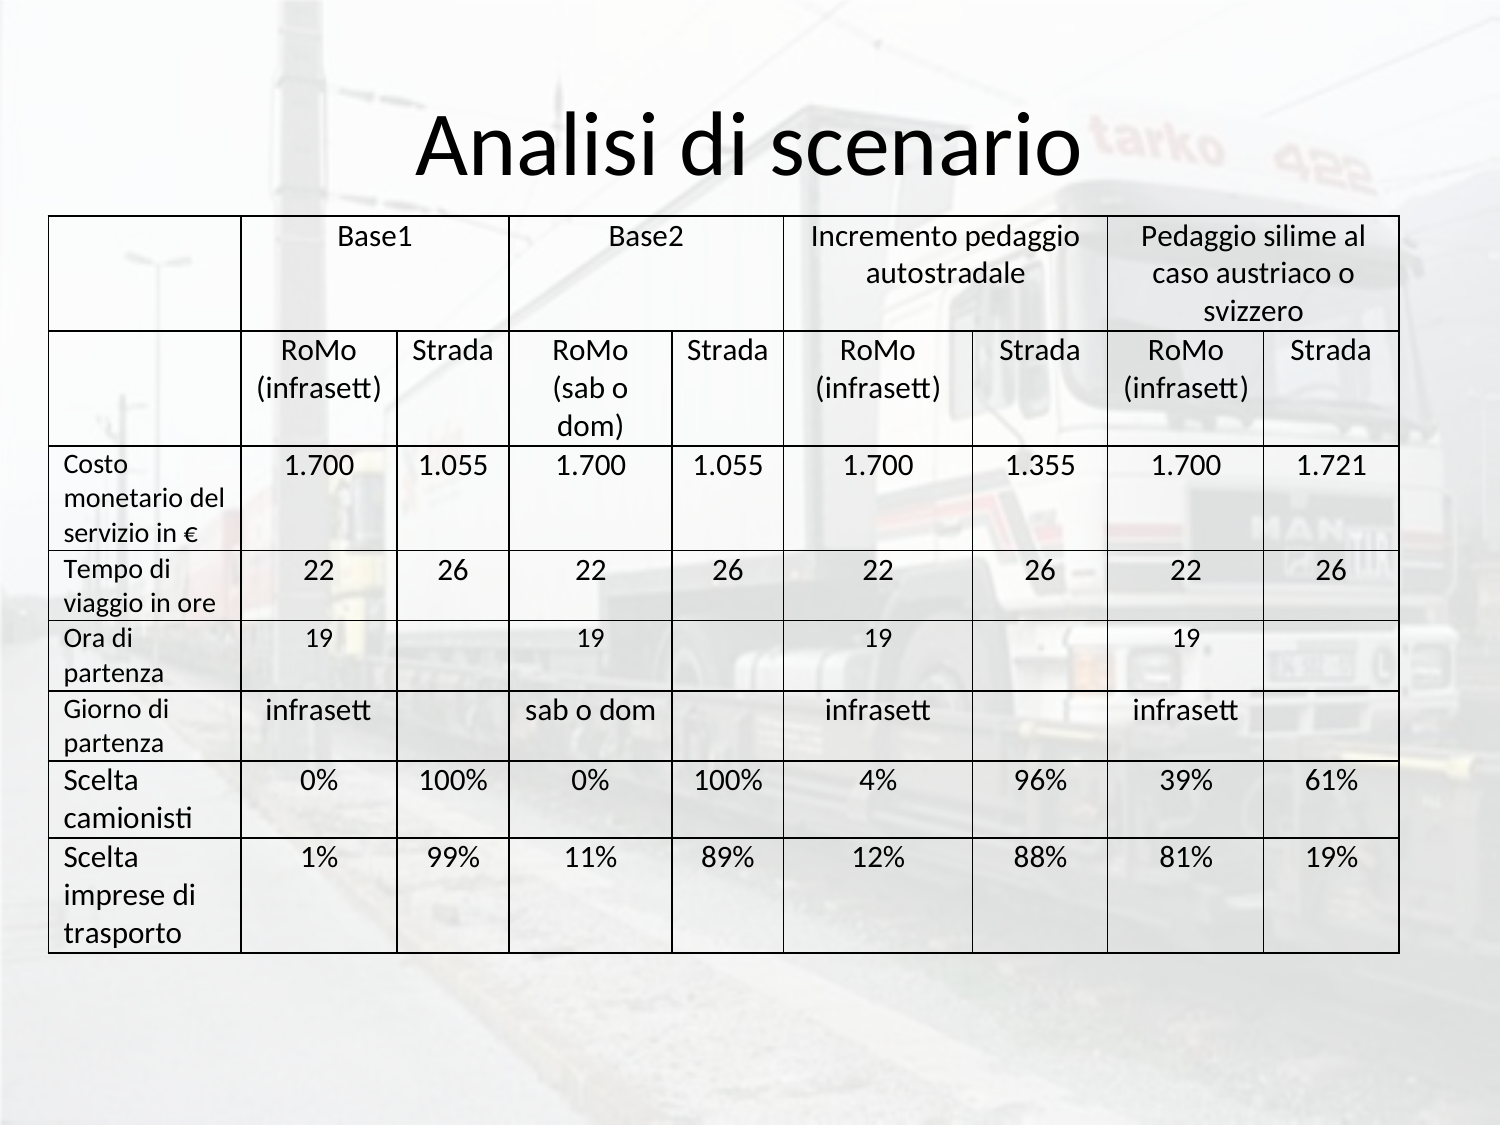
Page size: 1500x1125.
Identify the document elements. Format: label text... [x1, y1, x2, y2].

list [47, 215, 1439, 994]
title Analisi di scenario [75, 45, 1425, 213]
